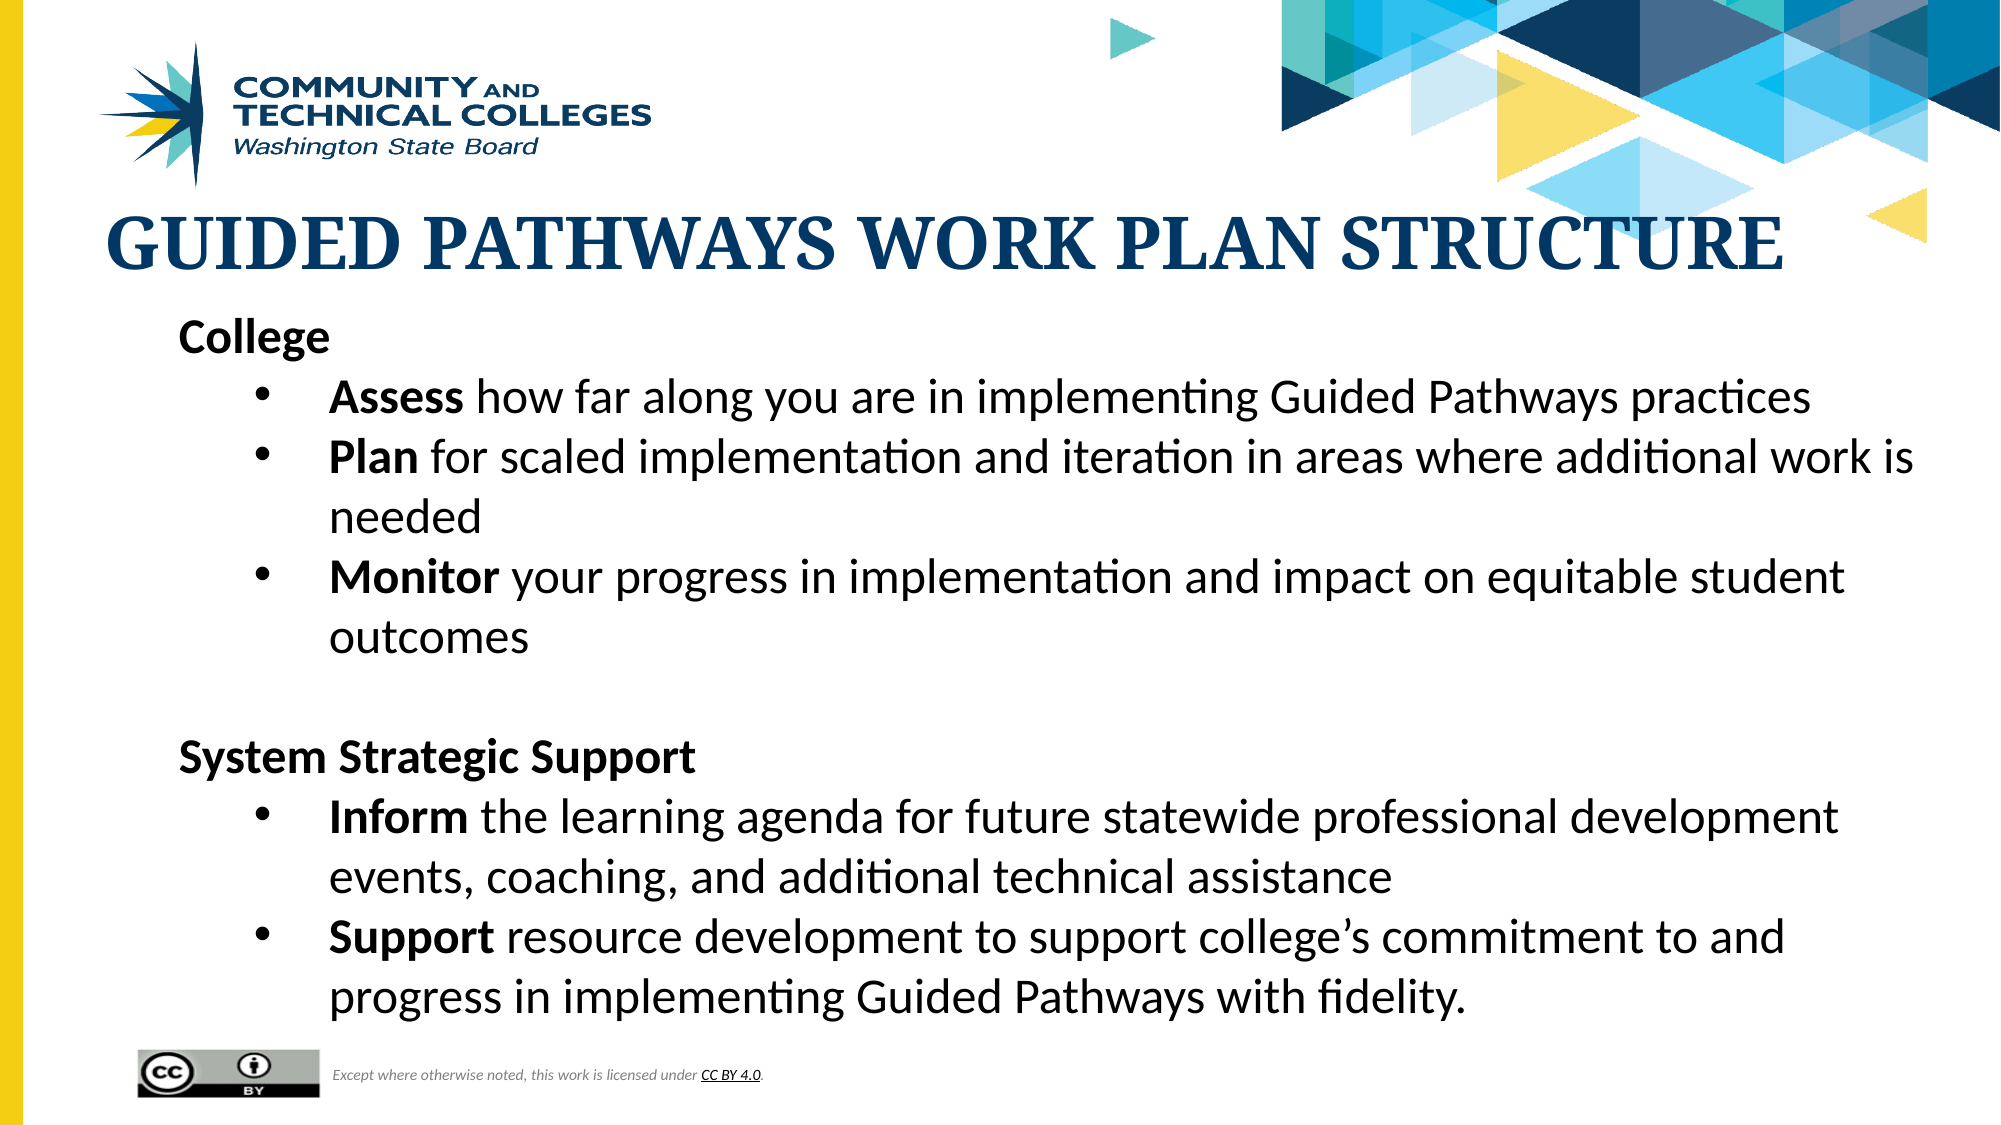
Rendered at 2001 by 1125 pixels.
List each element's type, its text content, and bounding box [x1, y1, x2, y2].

picture [1110, 0, 2000, 243]
picture [137, 1049, 321, 1099]
picture [23, 25, 742, 228]
title GUIDED PATHWAYS WORK PLAN structure [89, 195, 1815, 297]
text_box College Assess how far along you are in implementing Guided Pathways practices Plan for scaled implementation and iteration in areas where additional work is needed Monitor your progress in implementation and impact on equitable student outcomes System Strategic Support Inform the learning agenda for future statewide professional development events, coaching, and additional technical assistance Support resource development to support college’s commitment to and progress in implementing Guided Pathways with fidelity. [89, 296, 1938, 1031]
